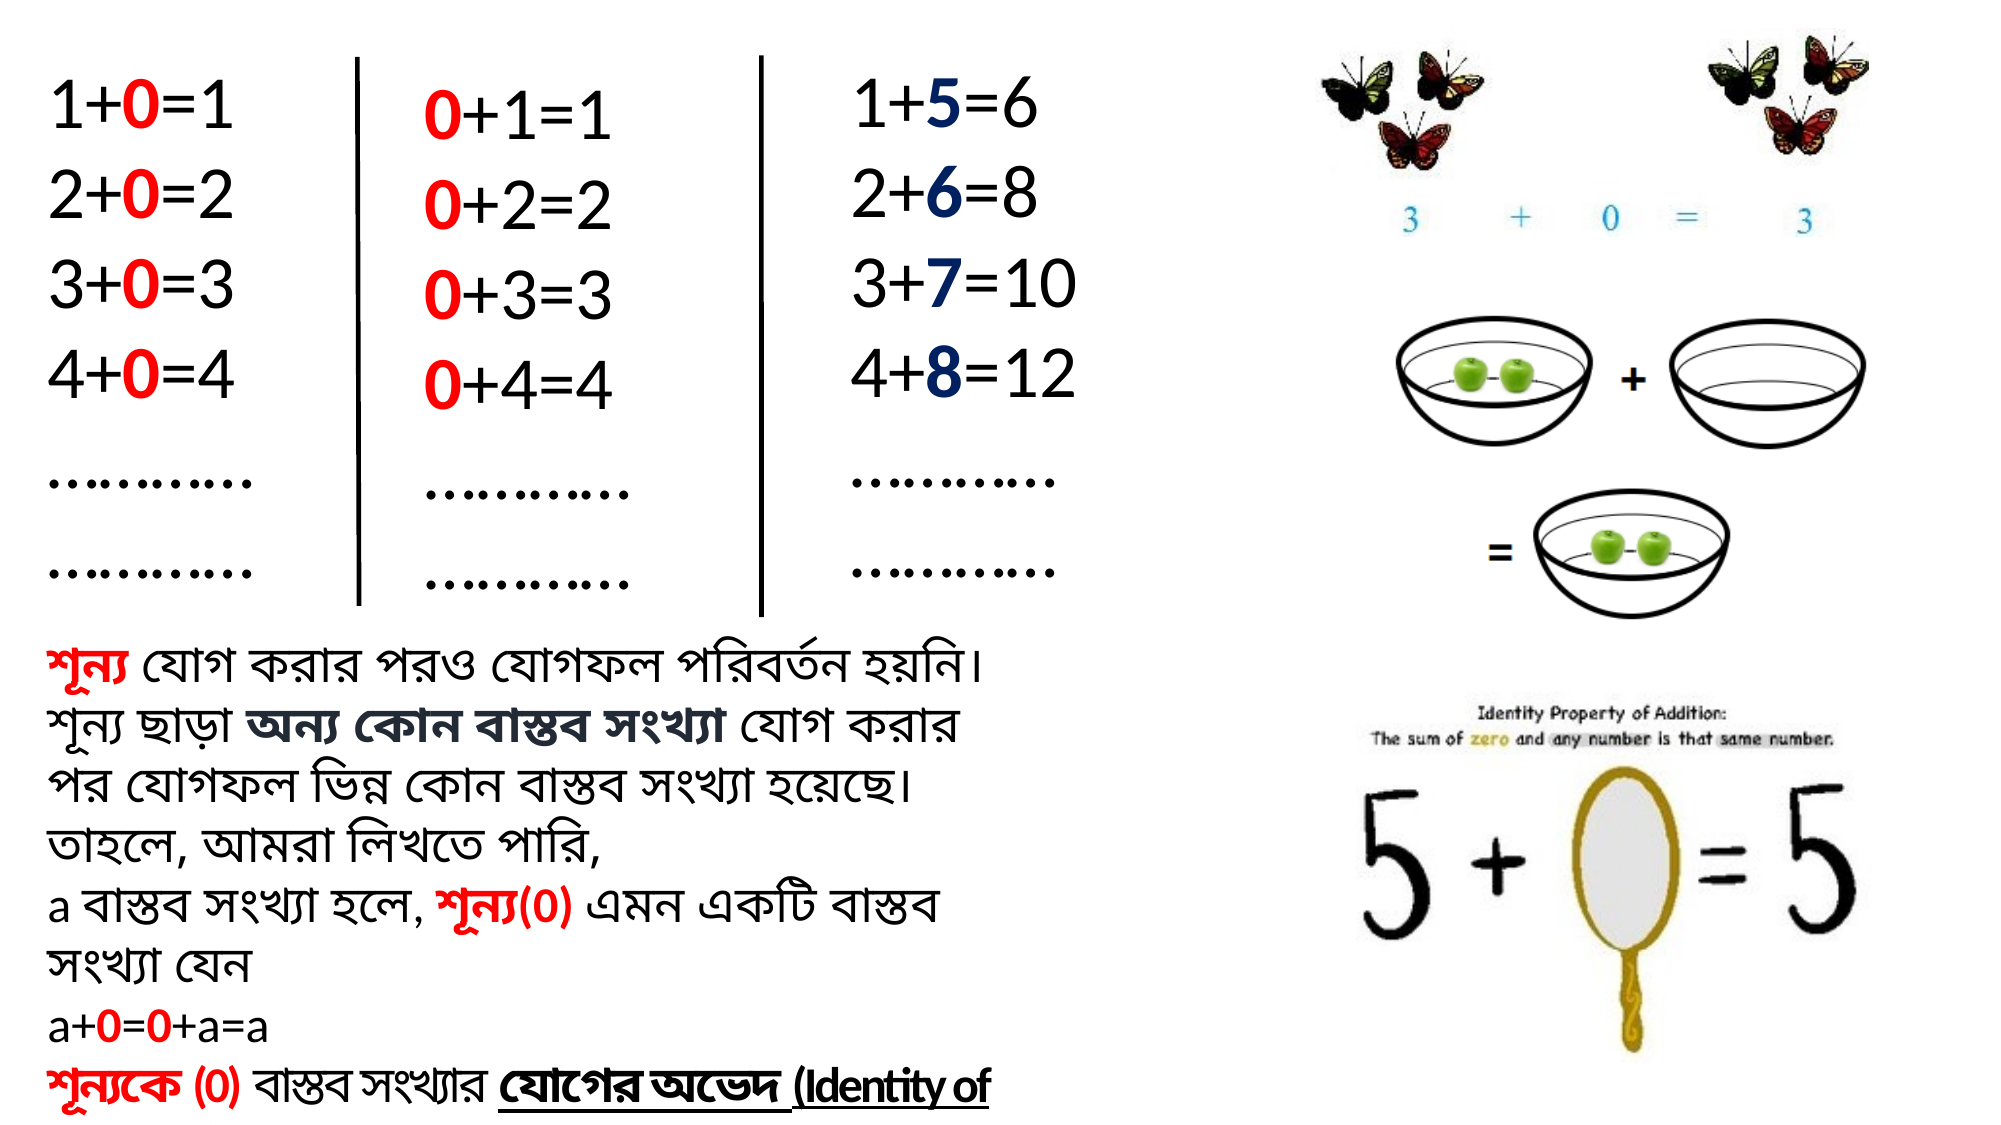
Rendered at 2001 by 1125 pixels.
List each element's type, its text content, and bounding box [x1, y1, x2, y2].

picture [1315, 28, 1869, 237]
picture [1341, 677, 1911, 1063]
text_box শূন্য যোগ করার পরও যোগফল পরিবর্তন হয়নি।শূন্য ছাড়া অন্য কোন বাস্তব সংখ্যা যোগ করার পর যোগফল ভিন্ন কোন বাস্তব সংখ্যা হয়েছে। তাহলে, আমরা লিখতে পারি, a বাস্তব সংখ্যা হলে, শূন্য(0) এমন একটি বাস্তব সংখ্যা যেন a+0=0+a=a শূন্যকে (0) বাস্তব সংখ্যার যোগের অভেদ (Identity of Addition) বলা হয়। [32, 625, 1009, 1125]
picture [1392, 293, 1869, 622]
text_box 1+5=6 2+6=8 3+7=10 4+8=12 ………… ………… [835, 45, 1160, 601]
text_box 1+0=1 2+0=2 3+0=3 4+0=4 ………… ………… [32, 45, 324, 601]
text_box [357, 55, 762, 618]
